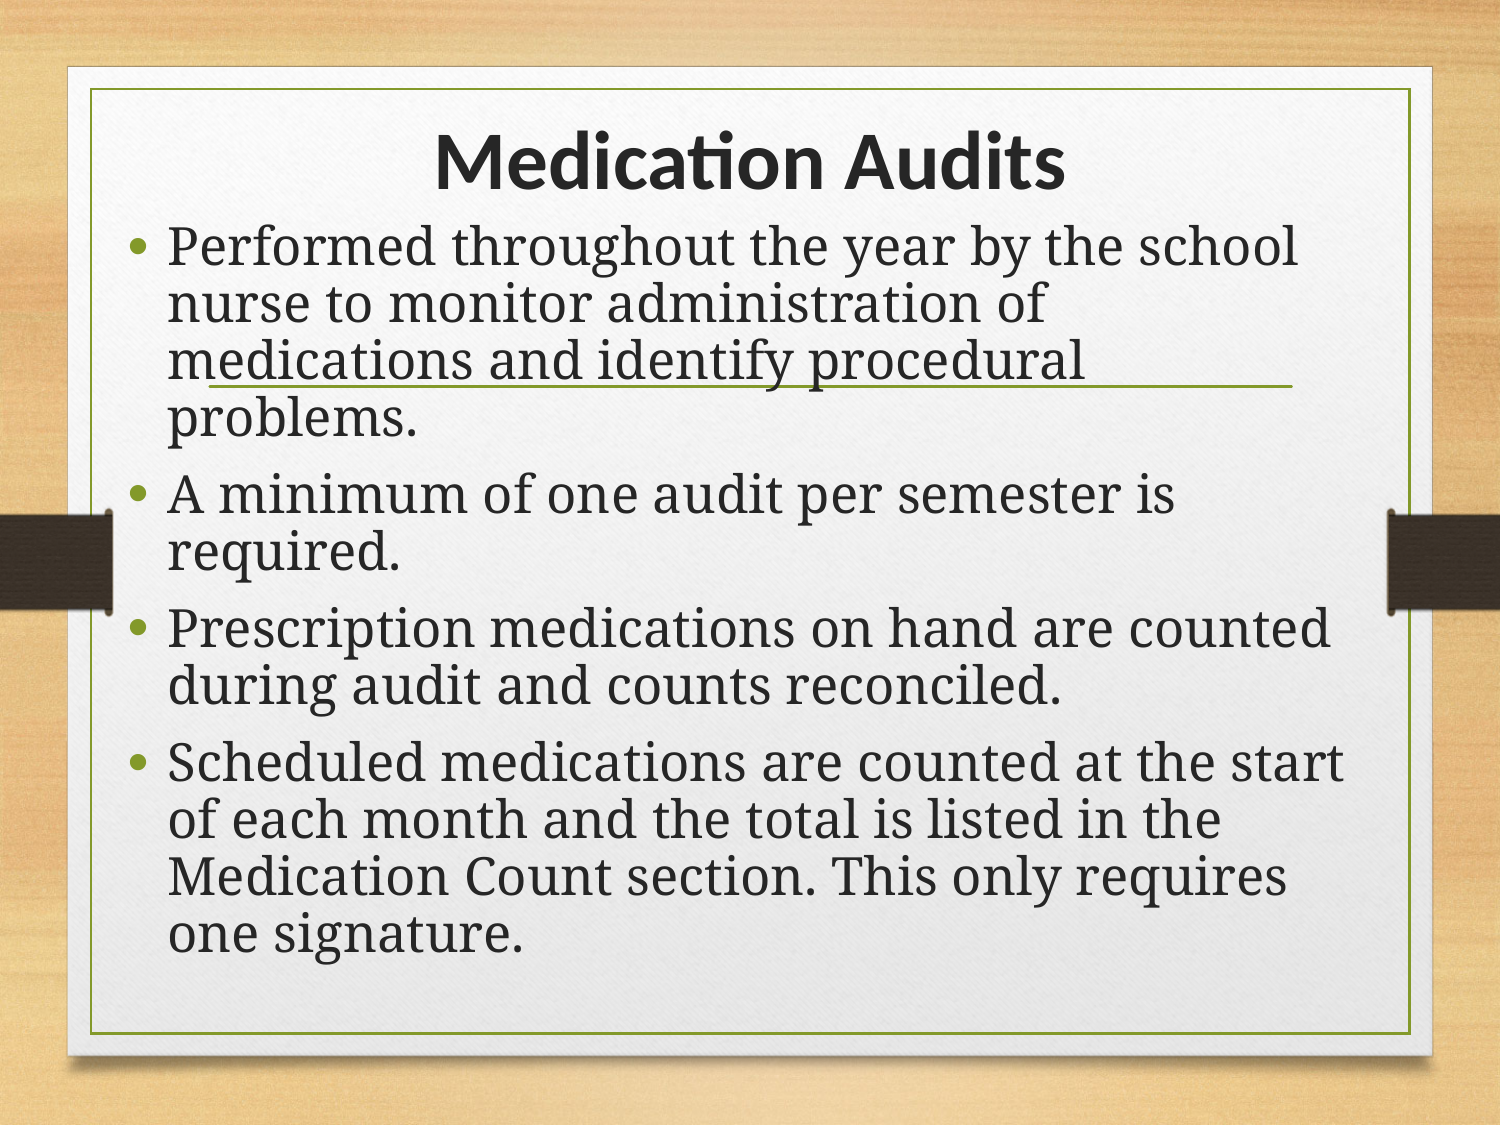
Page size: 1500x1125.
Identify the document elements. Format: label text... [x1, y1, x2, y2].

list Performed throughout the year by the school nurse to monitor administration of medications and identify procedural problems. A minimum of one audit per semester is required. Prescription medications on hand are counted during audit and counts reconciled. Scheduled medications are counted at the start of each month and the total is listed in the Medication Count section. This only requires one signature. [112, 212, 1363, 975]
picture [0, 0, 1500, 1125]
title Medication Audits [193, 62, 1309, 212]
